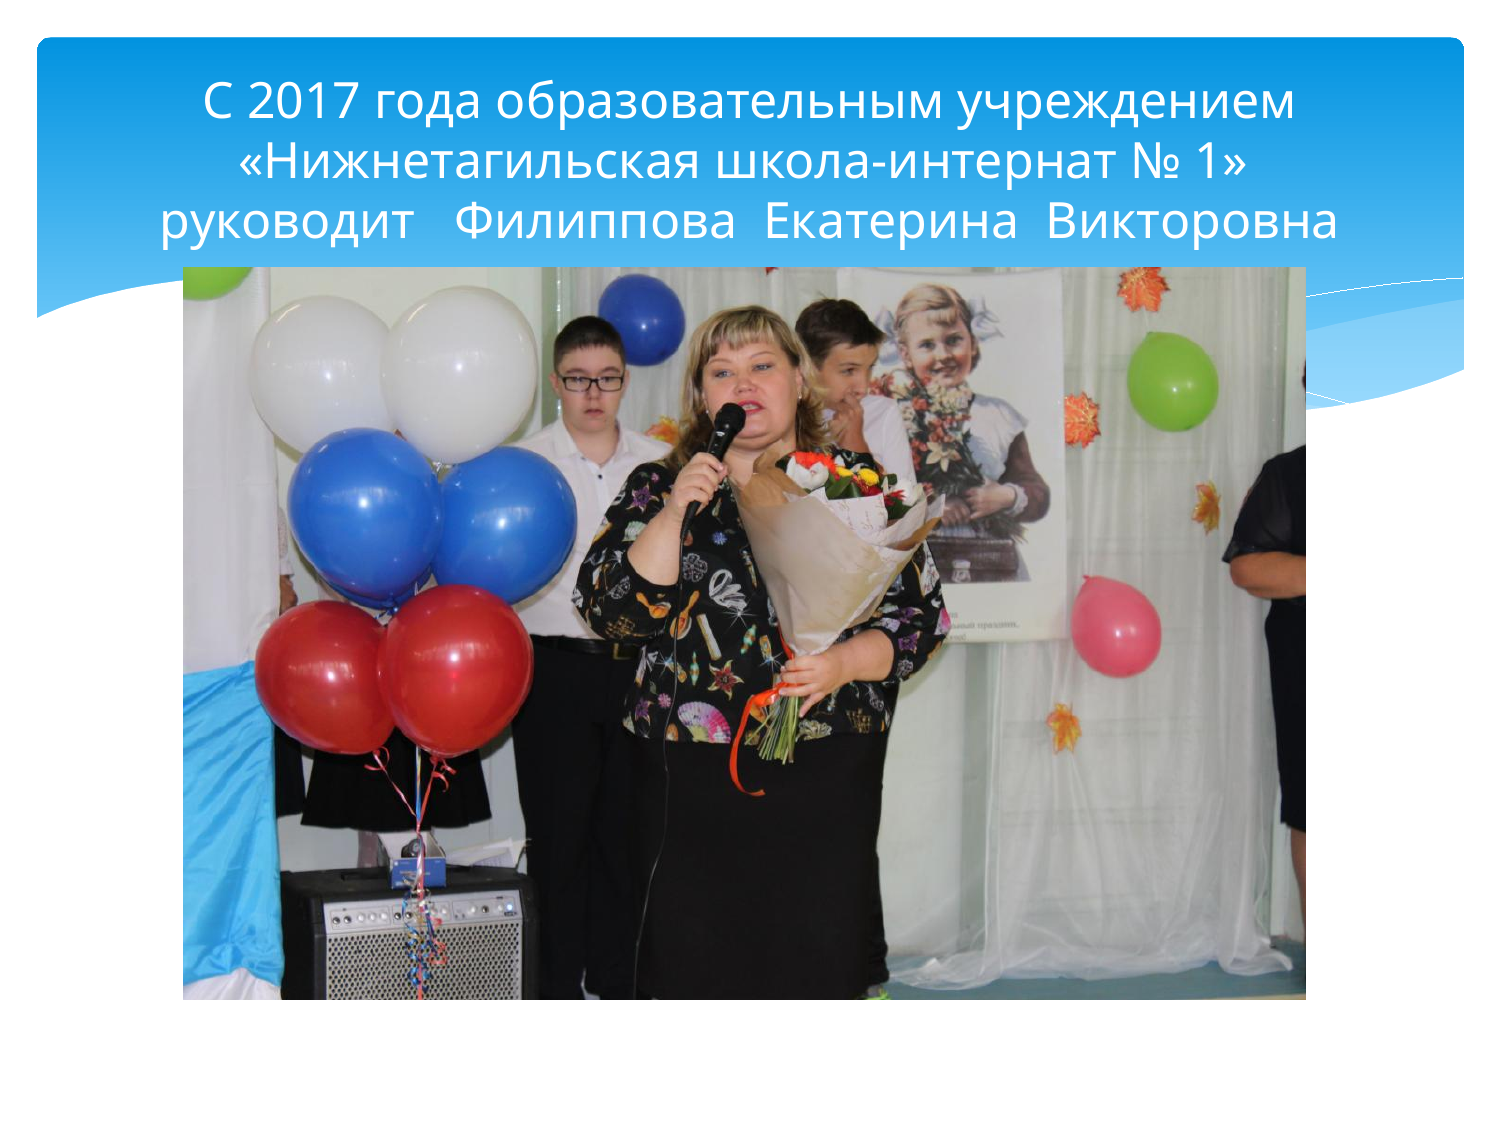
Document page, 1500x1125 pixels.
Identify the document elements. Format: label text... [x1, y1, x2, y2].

picture [182, 266, 1306, 1000]
title С 2017 года образовательным учреждением «Нижнетагильская школа-интернат № 1» руководит Филиппова Екатерина Викторовна [75, 55, 1425, 261]
